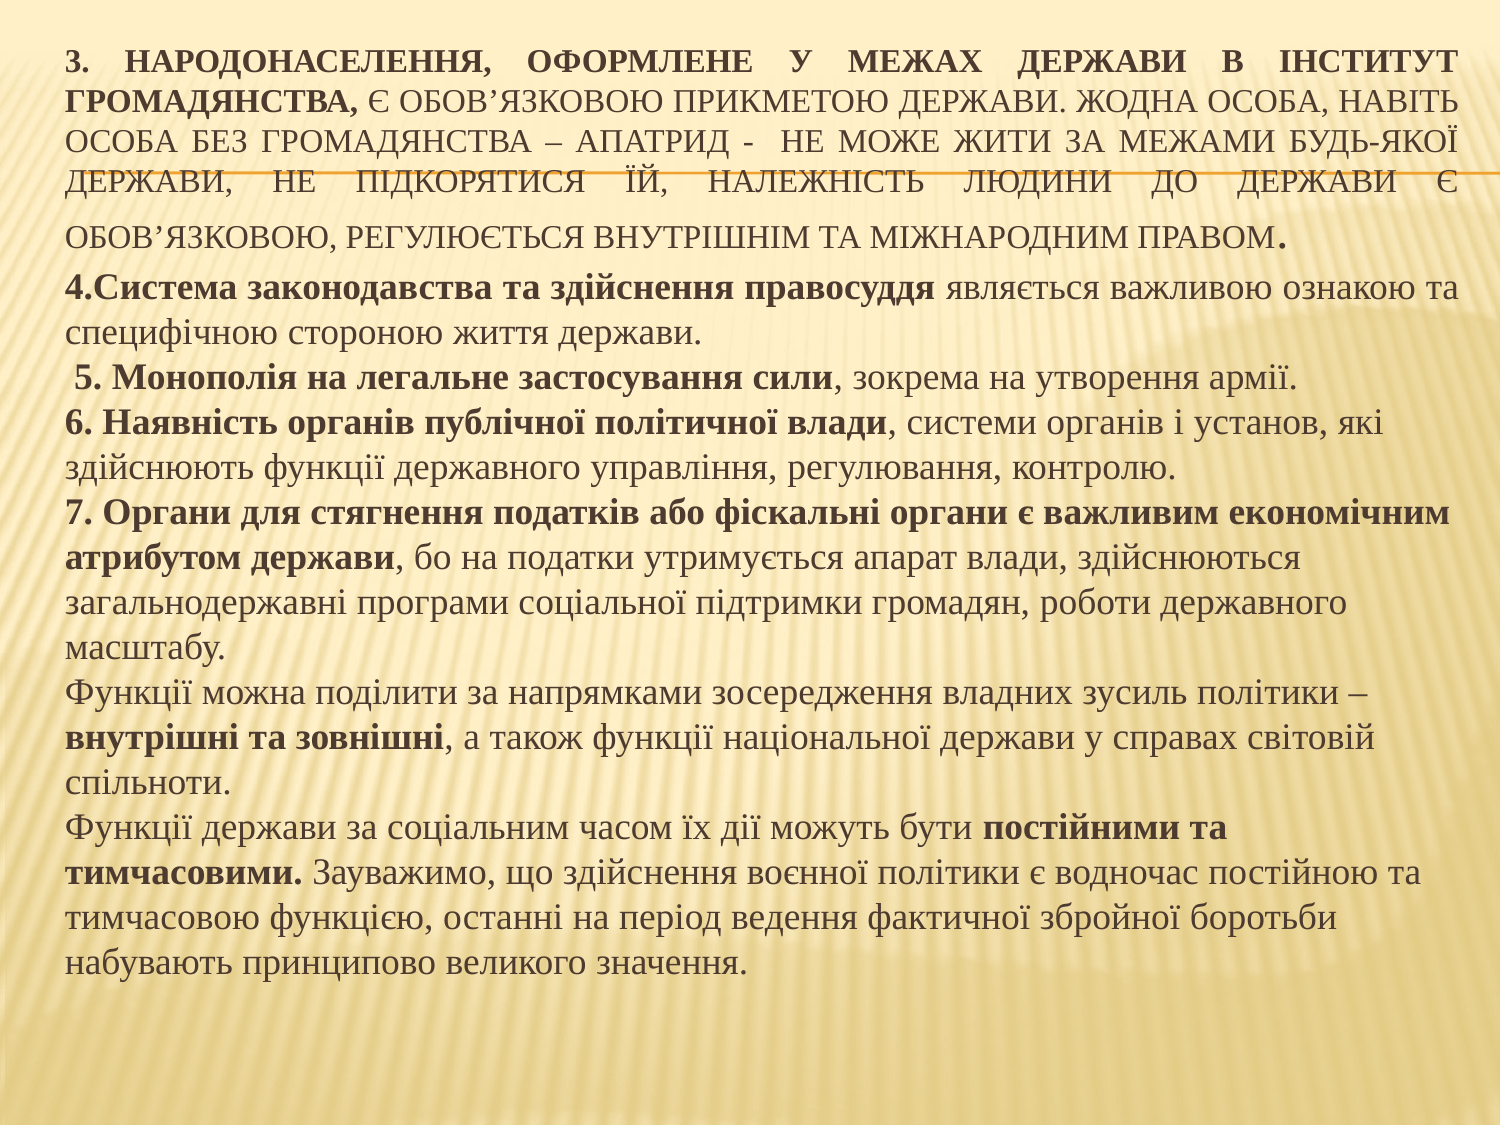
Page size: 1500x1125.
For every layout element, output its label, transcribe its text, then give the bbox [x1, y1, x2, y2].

picture [0, 0, 1500, 1125]
text_box 3. Народонаселення, оформлене у межах держави в інститут громадянства, є обов’язковою прикметою держави. Жодна особа, навіть особа без громадянства – апатрид - не може жити за межами будь-якої держави, не підкорятися їй, належність людини до держави є обов’язковою, регулюється внутрішнім та міжнародним правом. [49, 42, 1475, 254]
text_box 4.Система законодавства та здійснення правосуддя являється важливою ознакою та специфічною стороною життя держави. 5. Монополія на легальне застосування сили, зокрема на утворення армії. 6. Наявність органів публічної політичної влади, системи органів і установ, які здійснюють функції державного управління, регулювання, контролю. 7. Органи для стягнення податків або фіскальні органи є важливим економічним атрибутом держави, бо на податки утримується апарат влади, здійснюються загальнодержавні програми соціальної підтримки громадян, роботи державного масштабу. Функції можна поділити за напрямками зосередження владних зусиль політики – внутрішні та зовнішні, а також функції національної держави у справах світовій спільноти. Функції держави за соціальним часом їх дії можуть бути постійними та тимчасовими. Зауважимо, що здійснення воєнної політики є водночас постійною та тимчасовою функцією, останні на період ведення фактичної збройної боротьби набувають принципово великого значення. [49, 254, 1475, 998]
